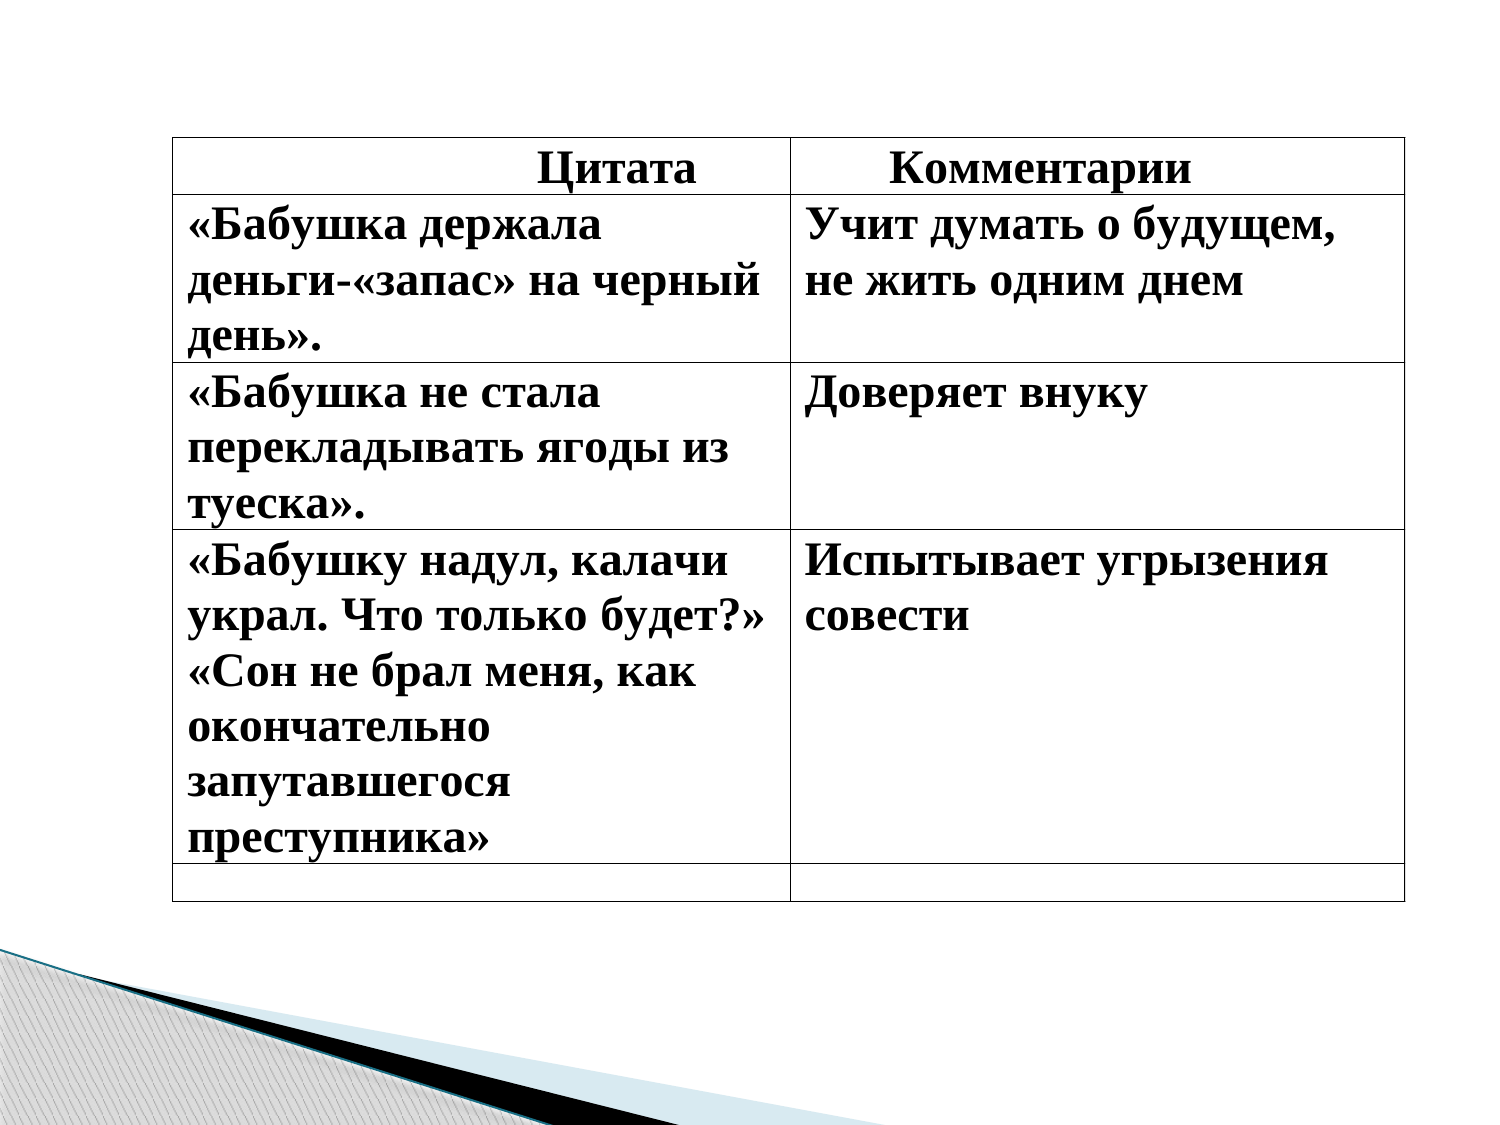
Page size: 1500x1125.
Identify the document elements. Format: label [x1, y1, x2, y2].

text_box [123, 136, 1406, 941]
